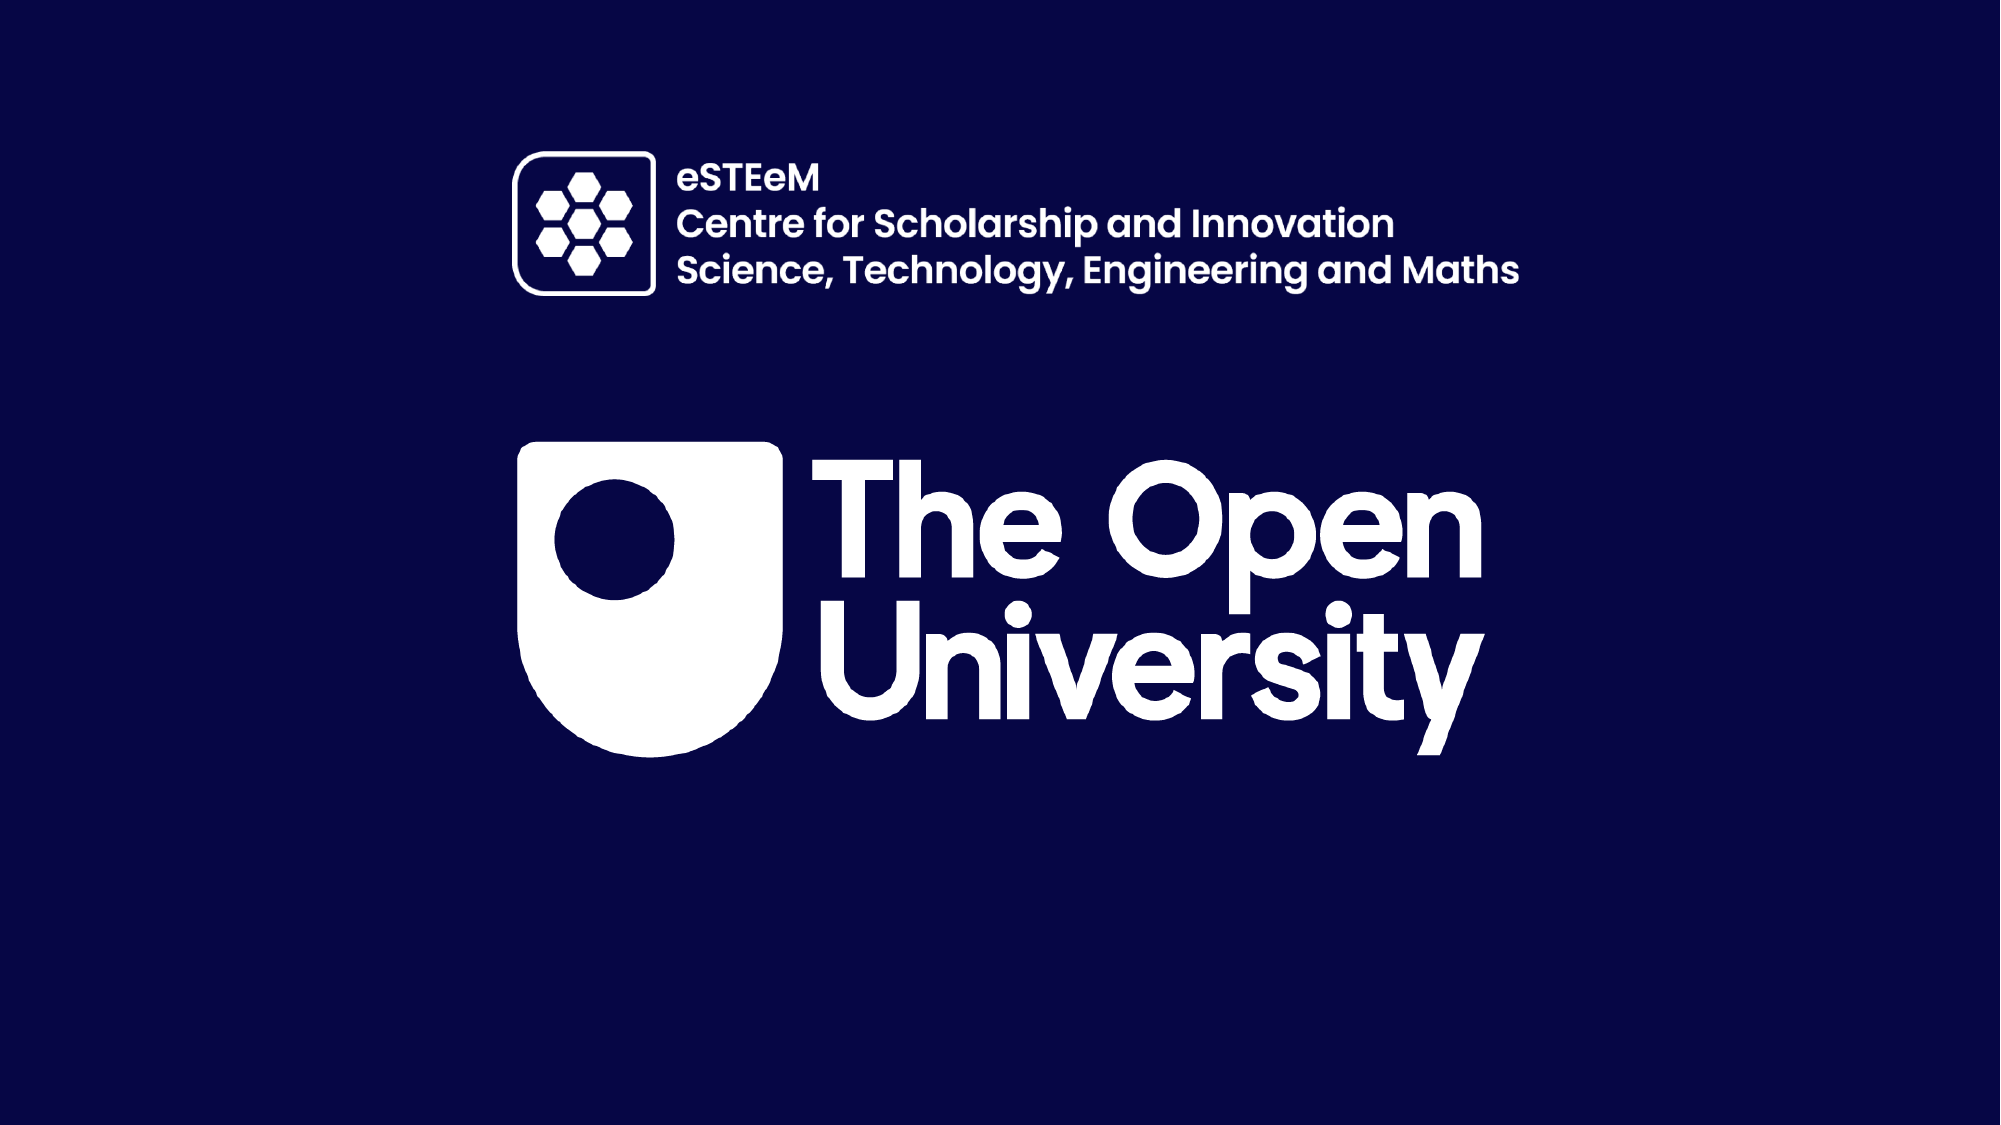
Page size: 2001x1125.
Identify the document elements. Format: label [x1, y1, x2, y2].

picture [512, 151, 1519, 296]
picture [504, 430, 1496, 762]
